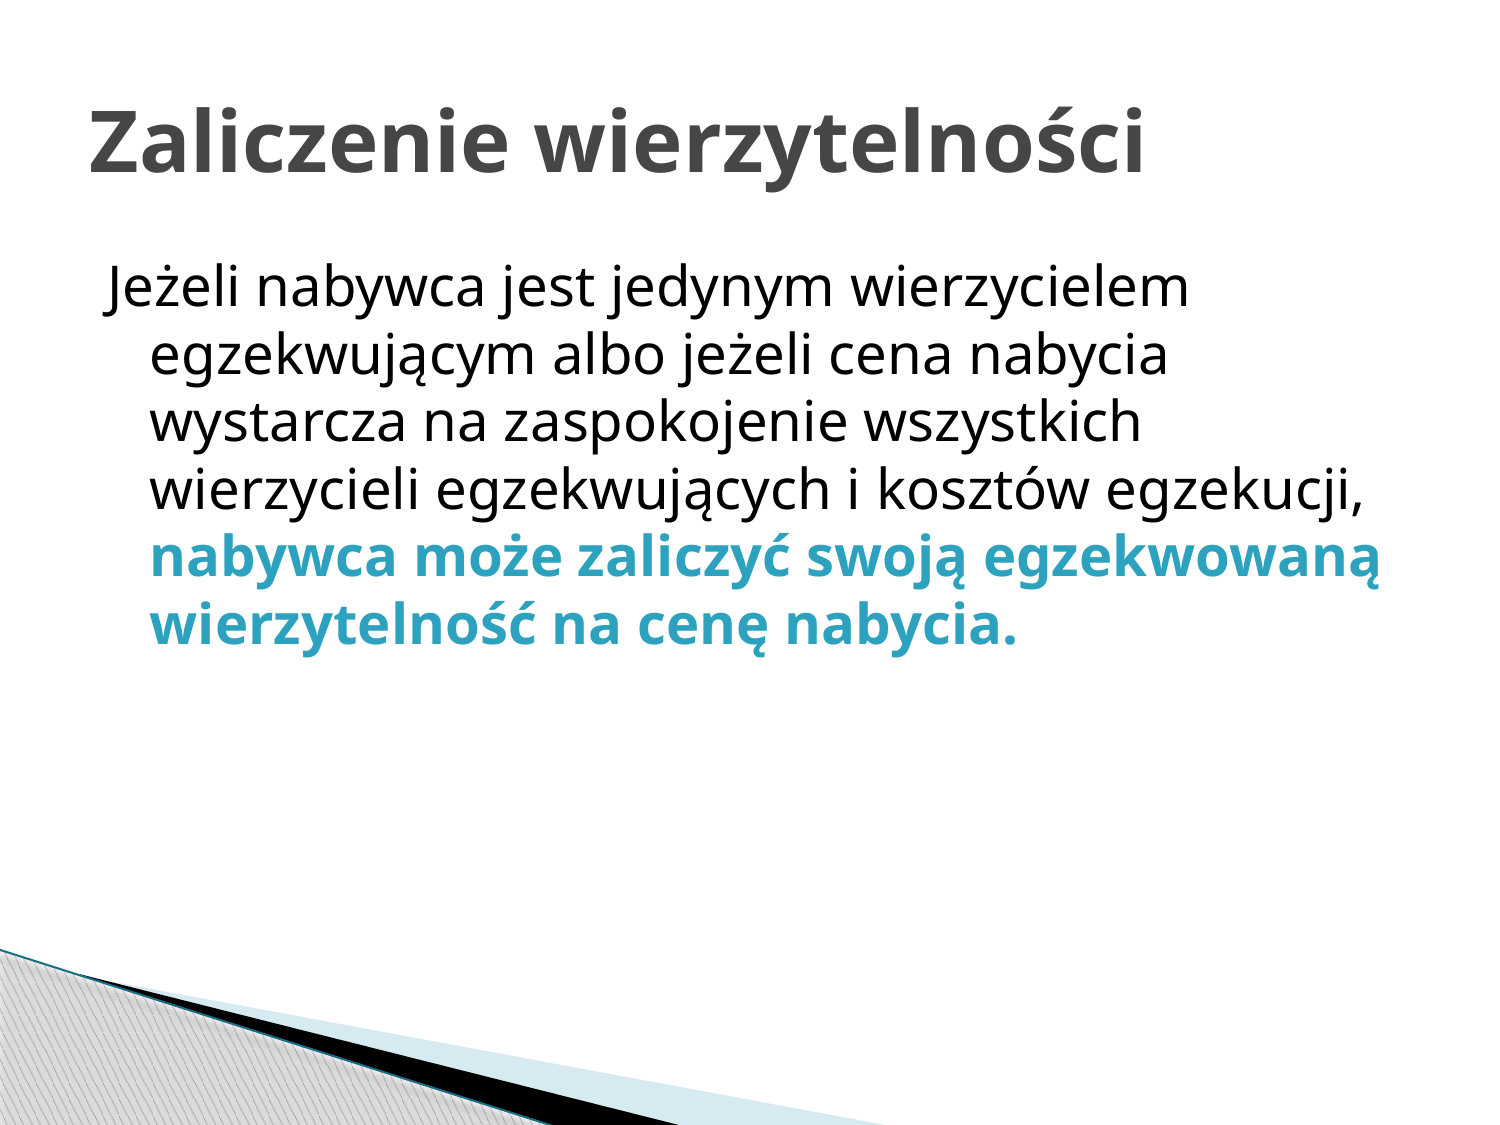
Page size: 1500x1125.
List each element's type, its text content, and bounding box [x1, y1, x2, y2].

list Jeżeli nabywca jest jedynym wierzycielem egzekwującym albo jeżeli cena nabycia wystarcza na zaspokojenie wszystkich wierzycieli egzekwujących i kosztów egzekucji, nabywca może zaliczyć swoją egzekwowaną wierzytelność na cenę nabycia. [75, 243, 1425, 986]
title Zaliczenie wierzytelności [75, 45, 1425, 233]
